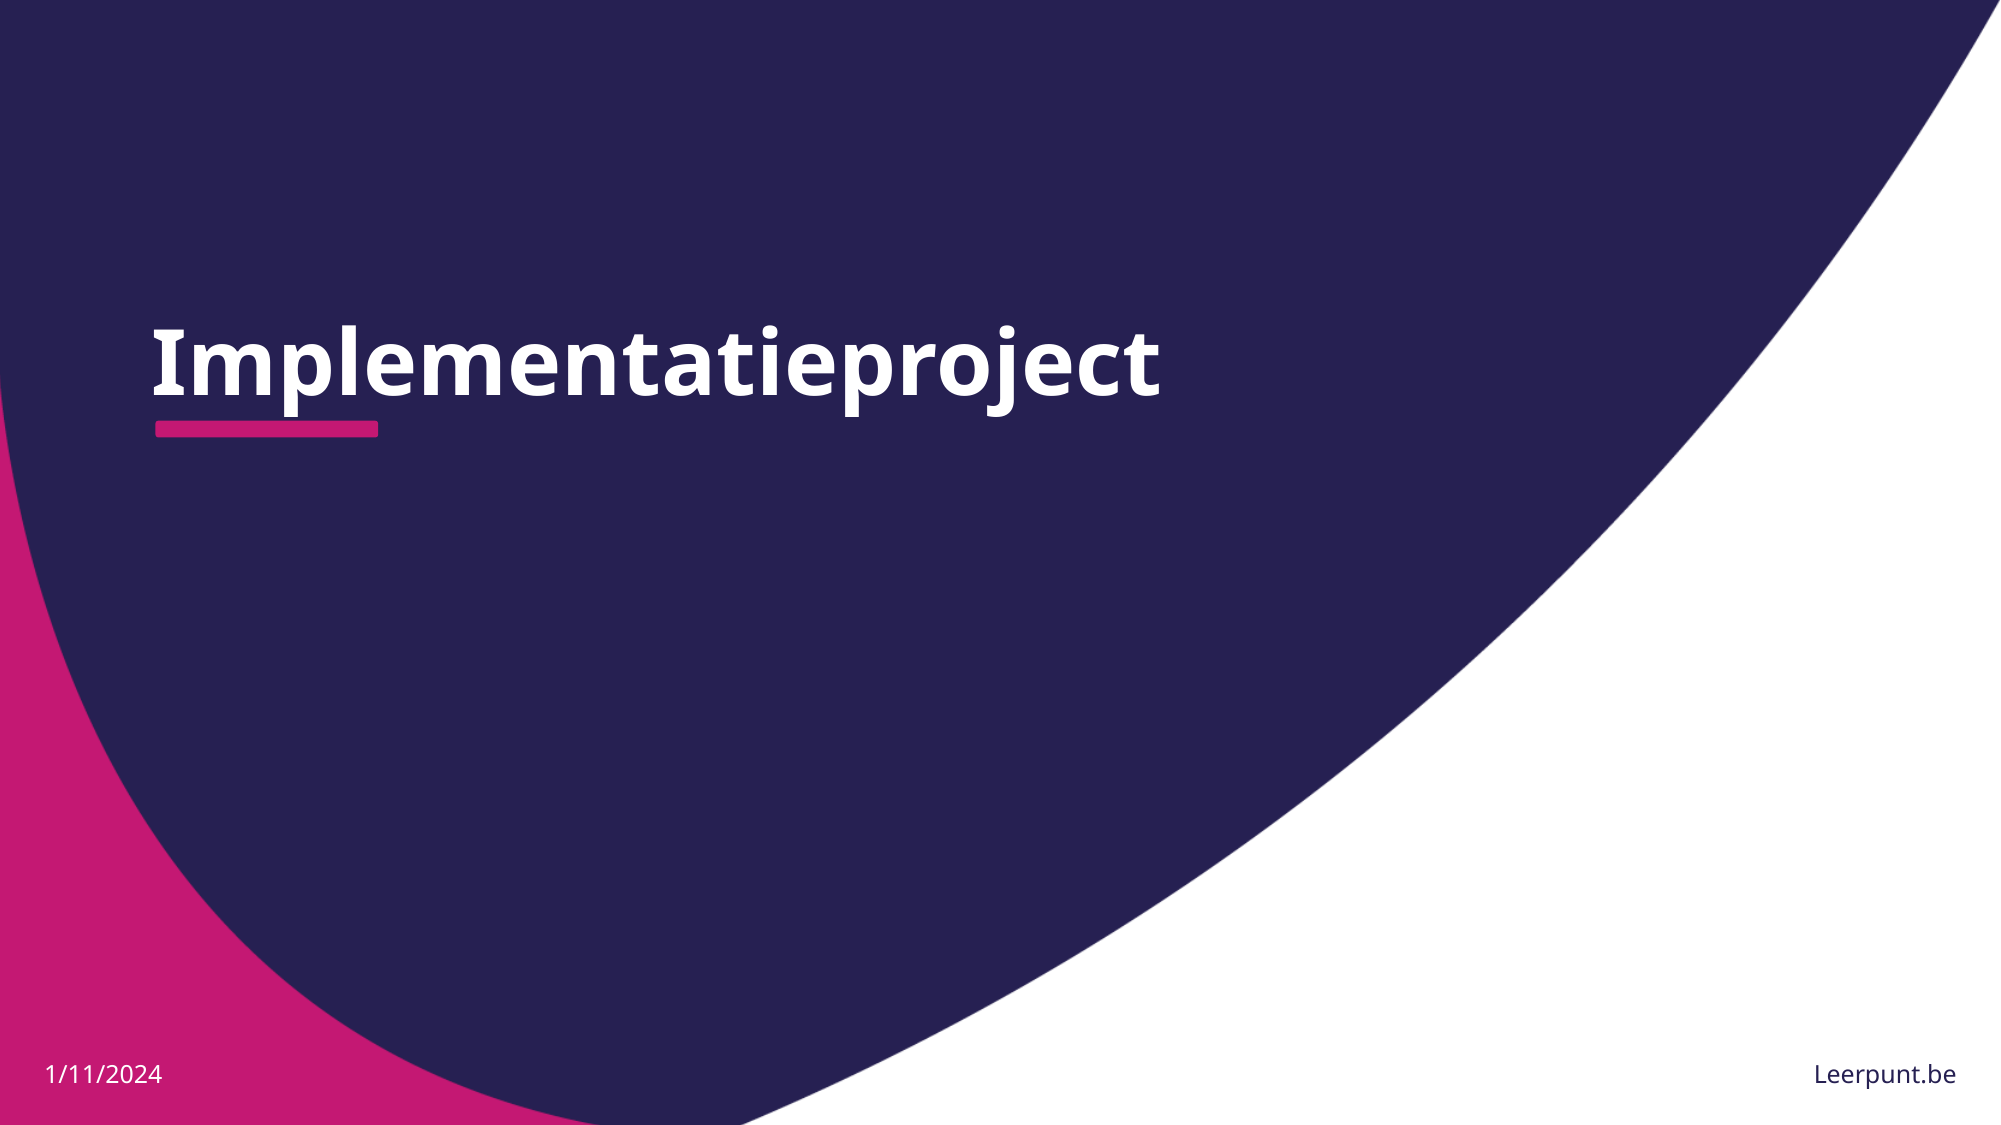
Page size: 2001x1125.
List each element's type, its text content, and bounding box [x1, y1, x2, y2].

title Implementatieproject [136, 137, 1616, 421]
picture [0, 0, 2001, 1125]
